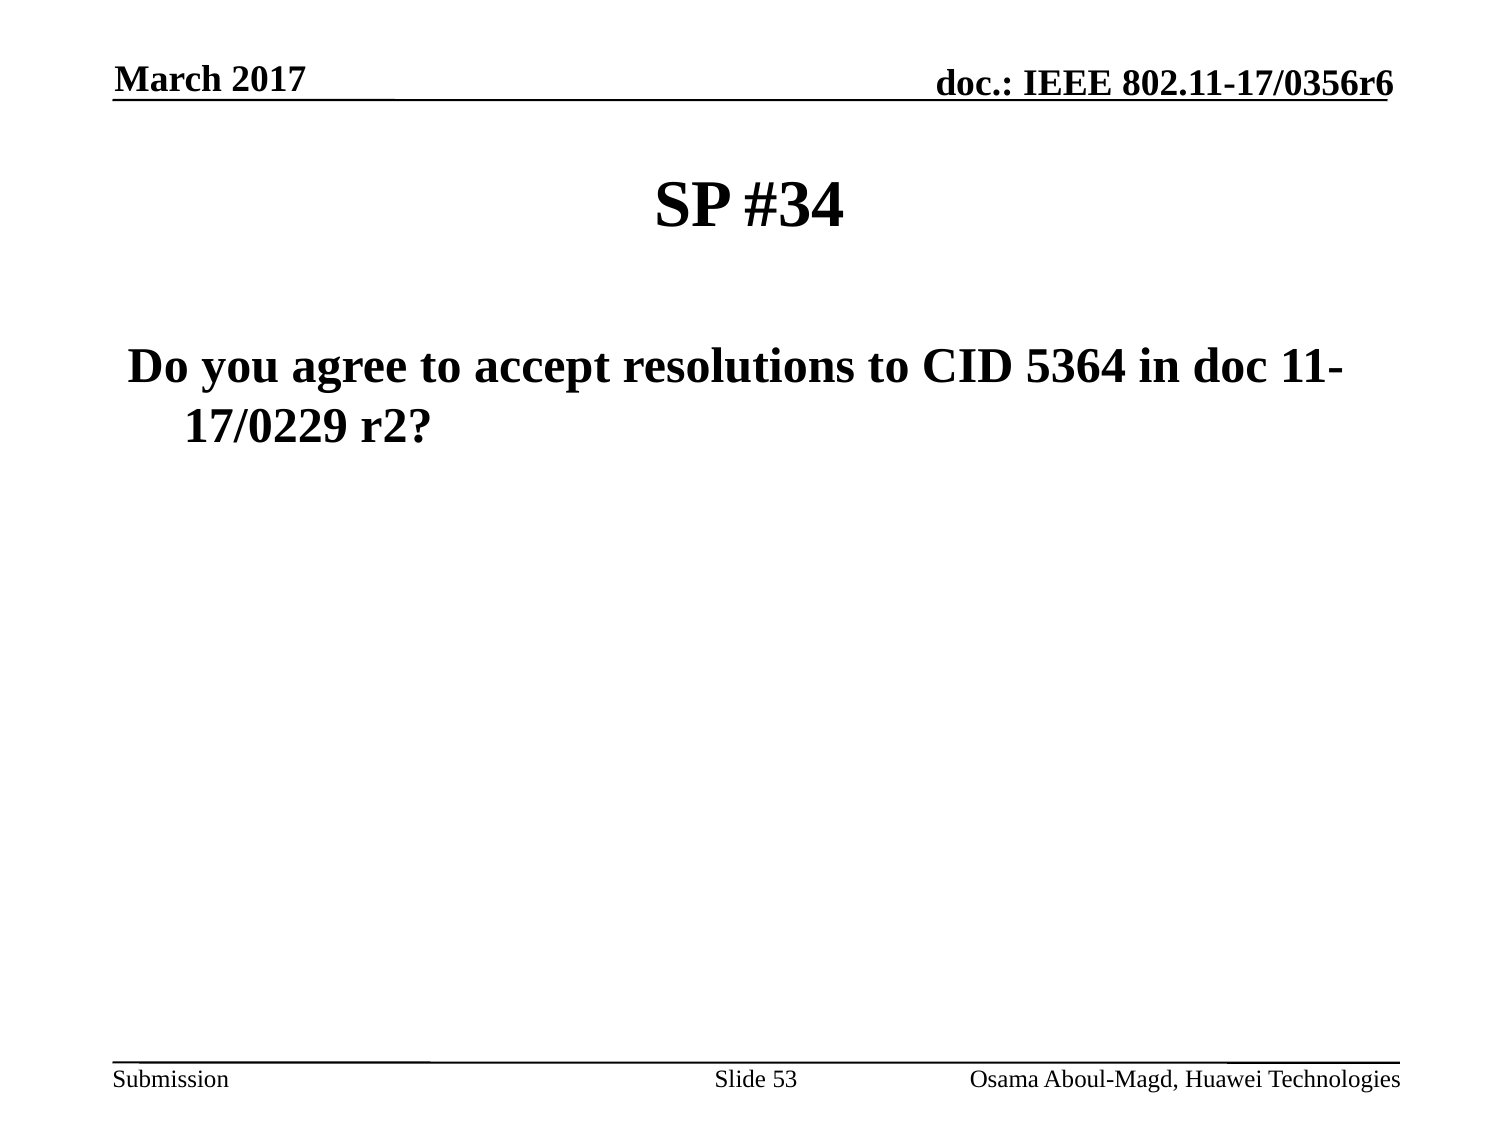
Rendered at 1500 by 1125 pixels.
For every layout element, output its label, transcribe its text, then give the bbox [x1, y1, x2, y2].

list Do you agree to accept resolutions to CID 5364 in doc 11-17/0229 r2? [112, 324, 1388, 1000]
title SP #34 [112, 112, 1388, 288]
slide_number Slide 53 [712, 1061, 800, 1123]
footer Osama Aboul-Magd, Huawei Technologies [878, 1061, 1402, 1093]
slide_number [114, 54, 423, 100]
